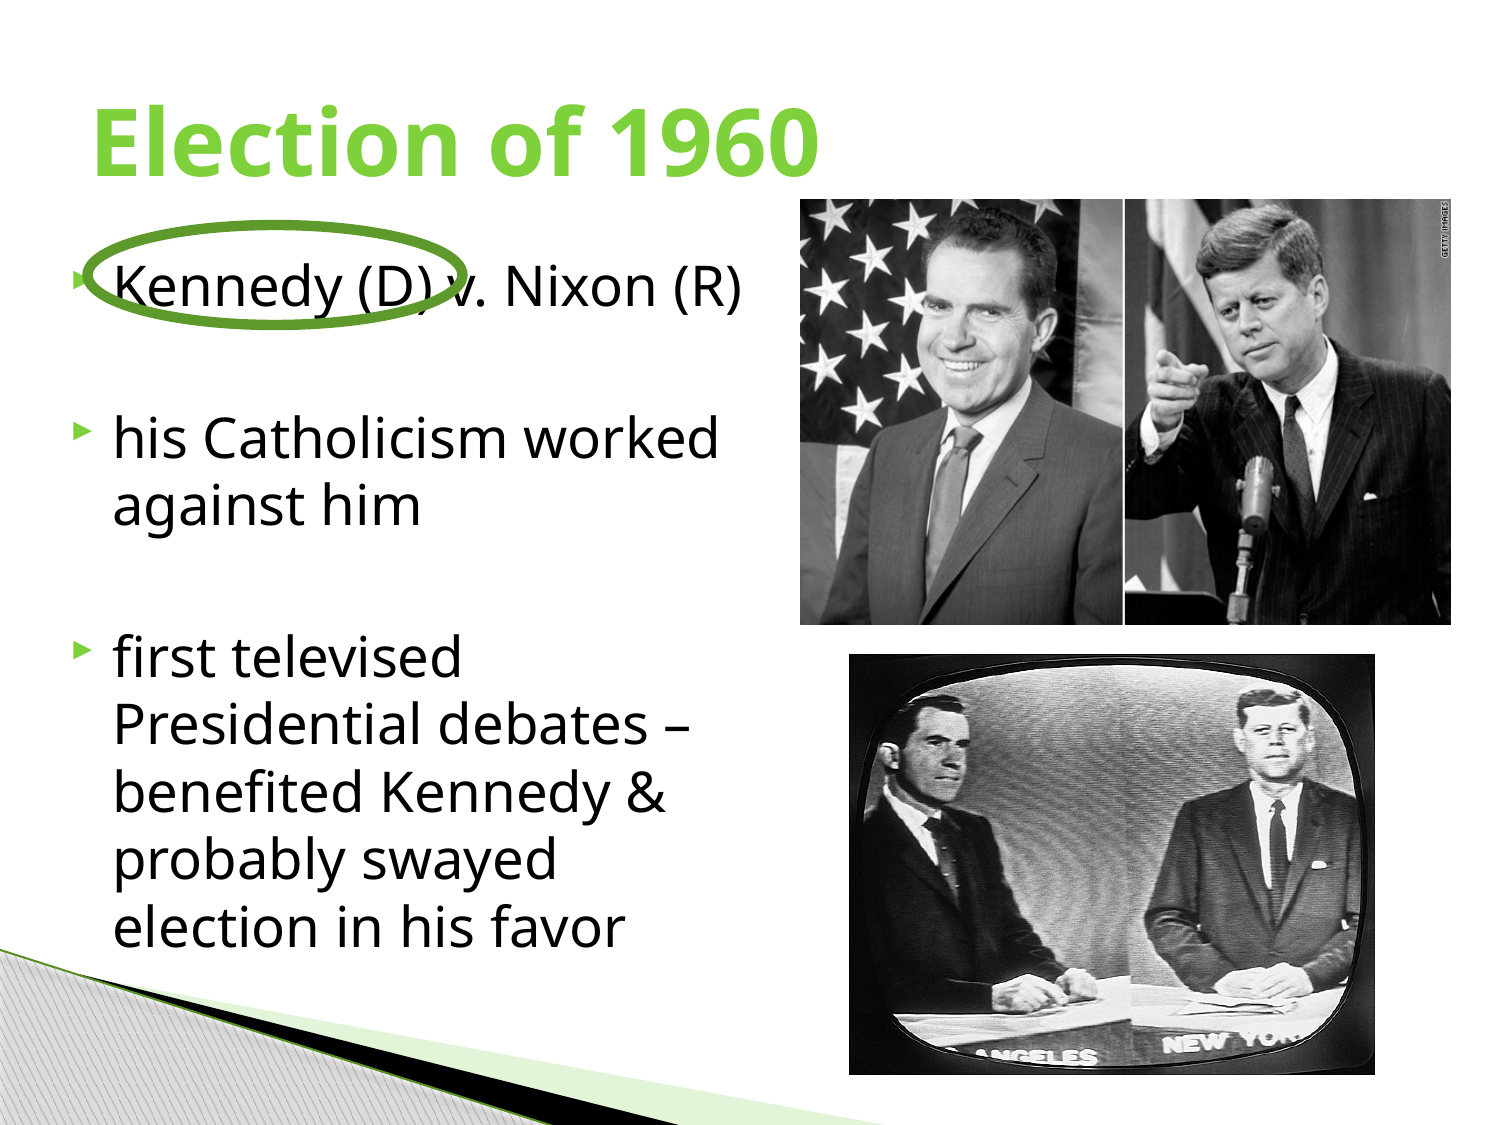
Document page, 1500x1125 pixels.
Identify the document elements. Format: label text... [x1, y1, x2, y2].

picture [849, 654, 1376, 1076]
list Kennedy (D) v. Nixon (R) his Catholicism worked against him first televised Presidential debates – benefited Kennedy & probably swayed election in his favor [37, 243, 775, 986]
picture [799, 199, 1451, 626]
title Election of 1960 [75, 45, 1425, 233]
text_box [82, 220, 467, 330]
